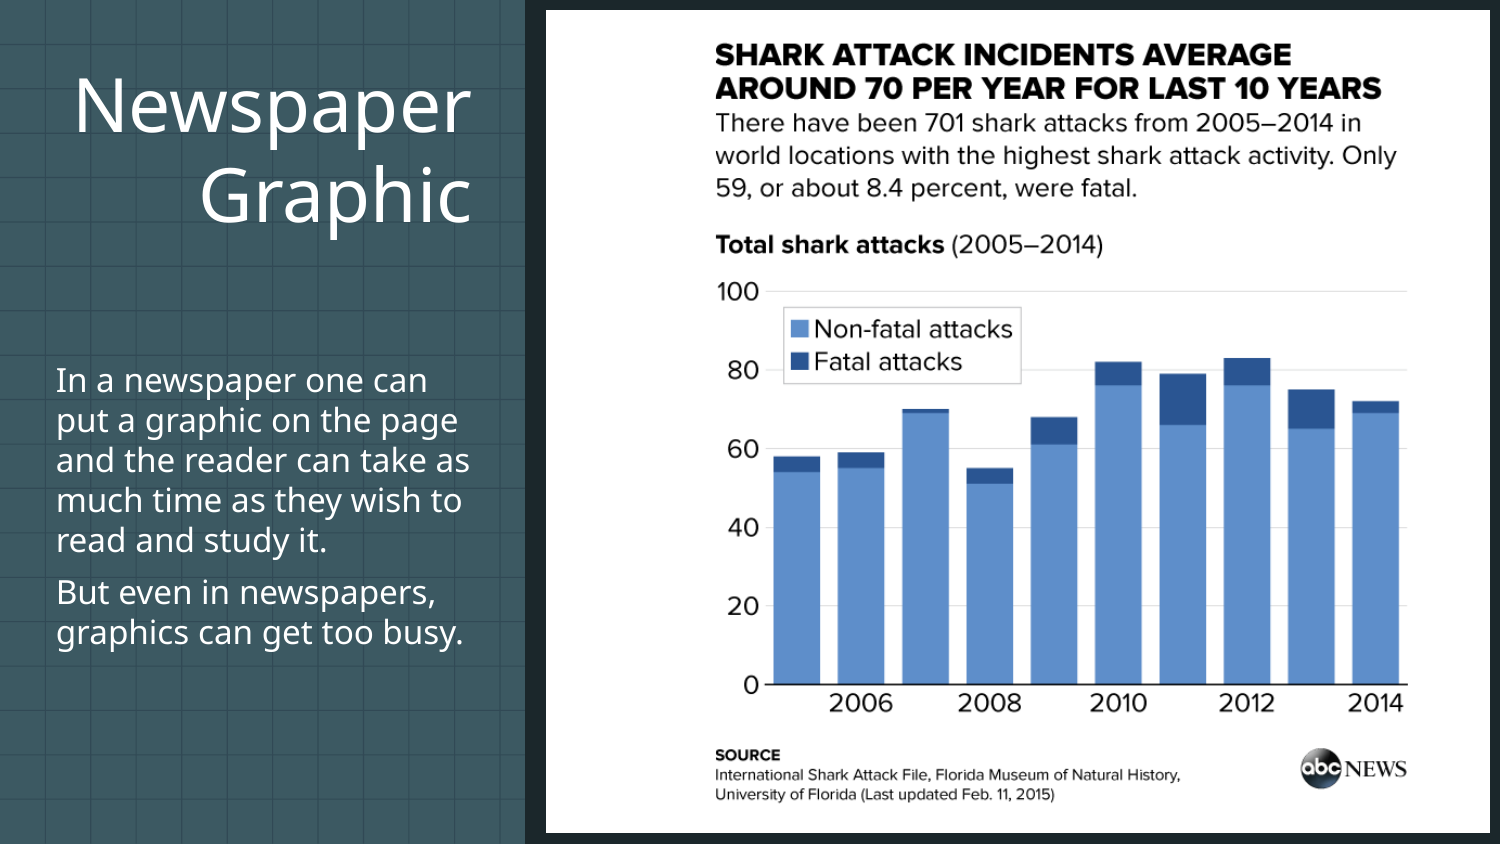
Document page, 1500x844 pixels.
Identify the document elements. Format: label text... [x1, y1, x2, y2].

picture [715, 28, 1409, 811]
slide_number 7 [1408, 0, 1500, 88]
text_box In a newspaper one can put a graphic on the page and the reader can take as much time as they wish to read and study it. But even in newspapers, graphics can get too busy. [40, 351, 488, 659]
text_box [534, 0, 1500, 844]
title Newspaper Graphic [41, 42, 488, 227]
